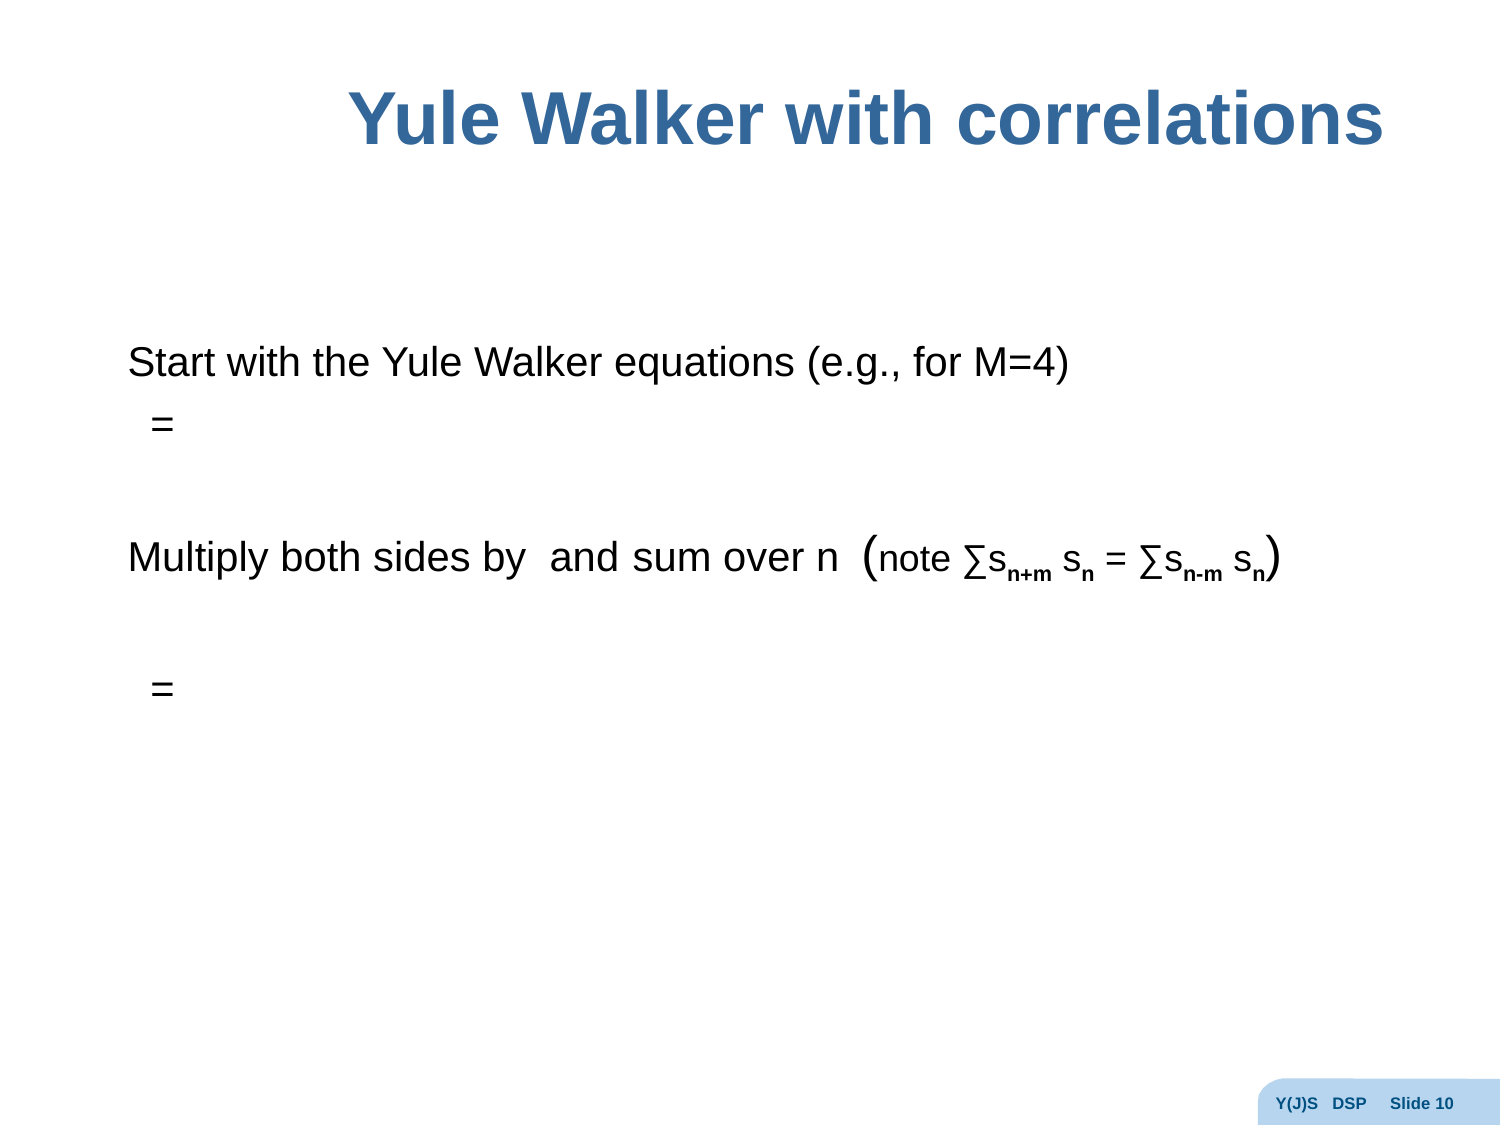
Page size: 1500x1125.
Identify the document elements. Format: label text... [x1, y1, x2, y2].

title Yule Walker with correlations [317, 26, 1416, 215]
slide_number Y(J)S DSP Slide 10 [1260, 1085, 1500, 1125]
